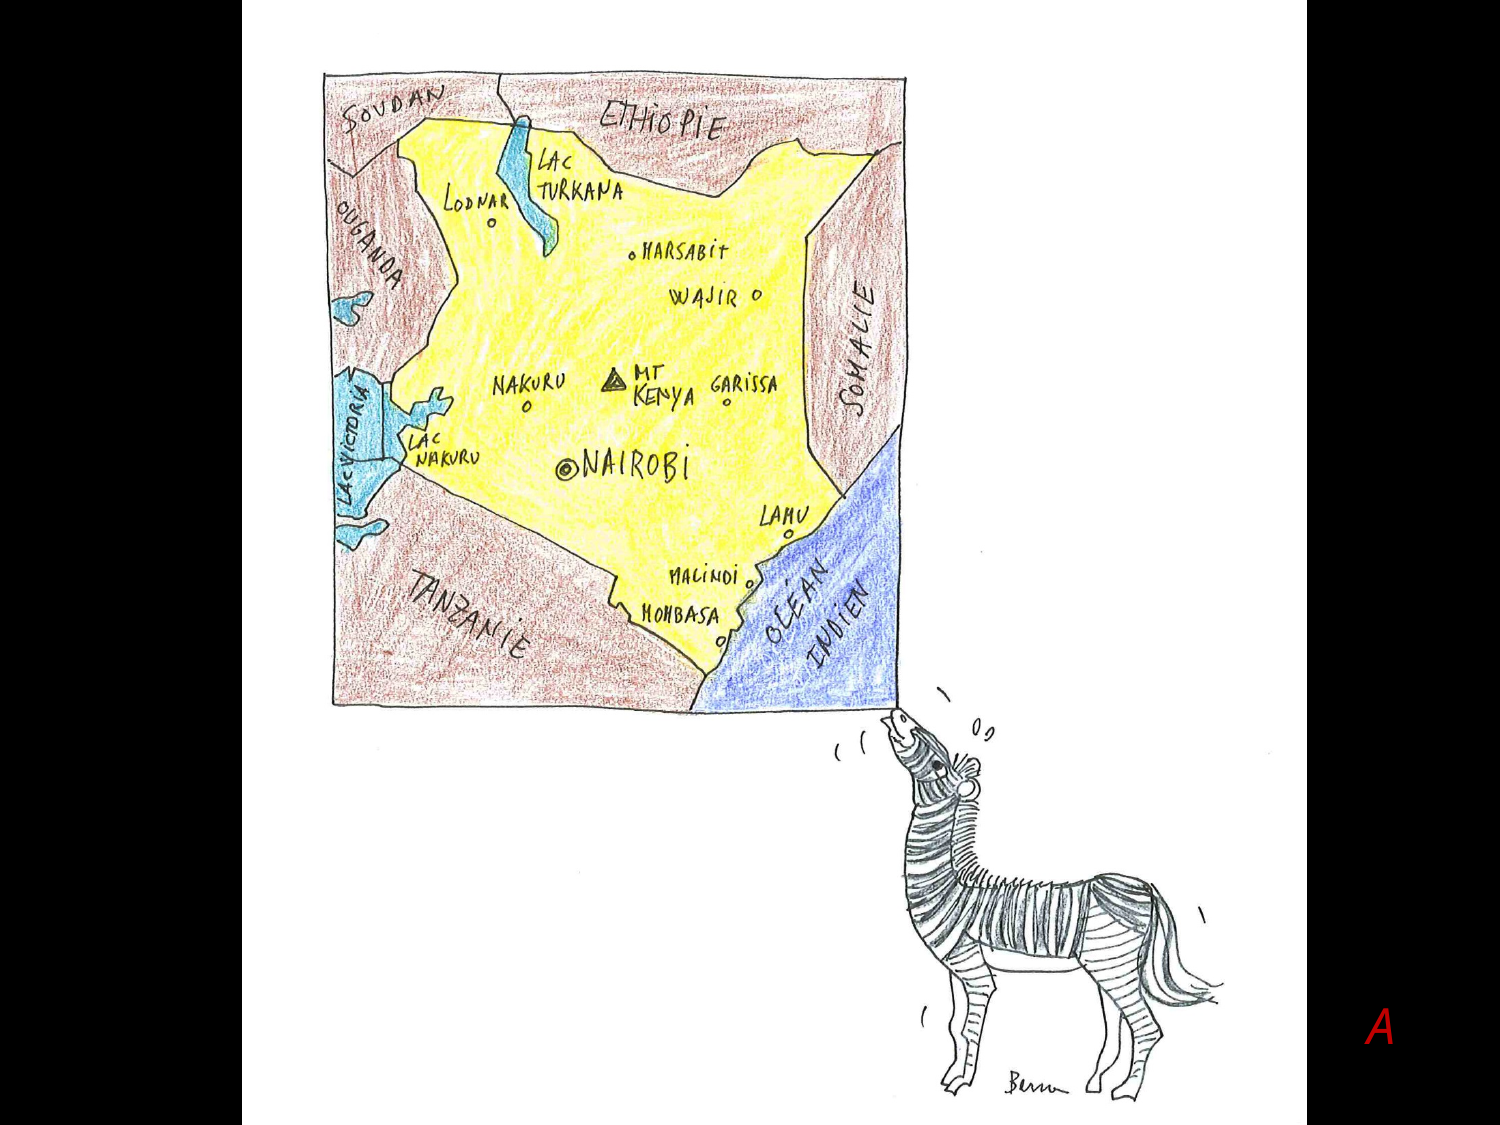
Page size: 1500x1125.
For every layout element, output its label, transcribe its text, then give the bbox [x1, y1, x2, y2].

text_box A [1352, 987, 1424, 1063]
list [241, 0, 1307, 1125]
